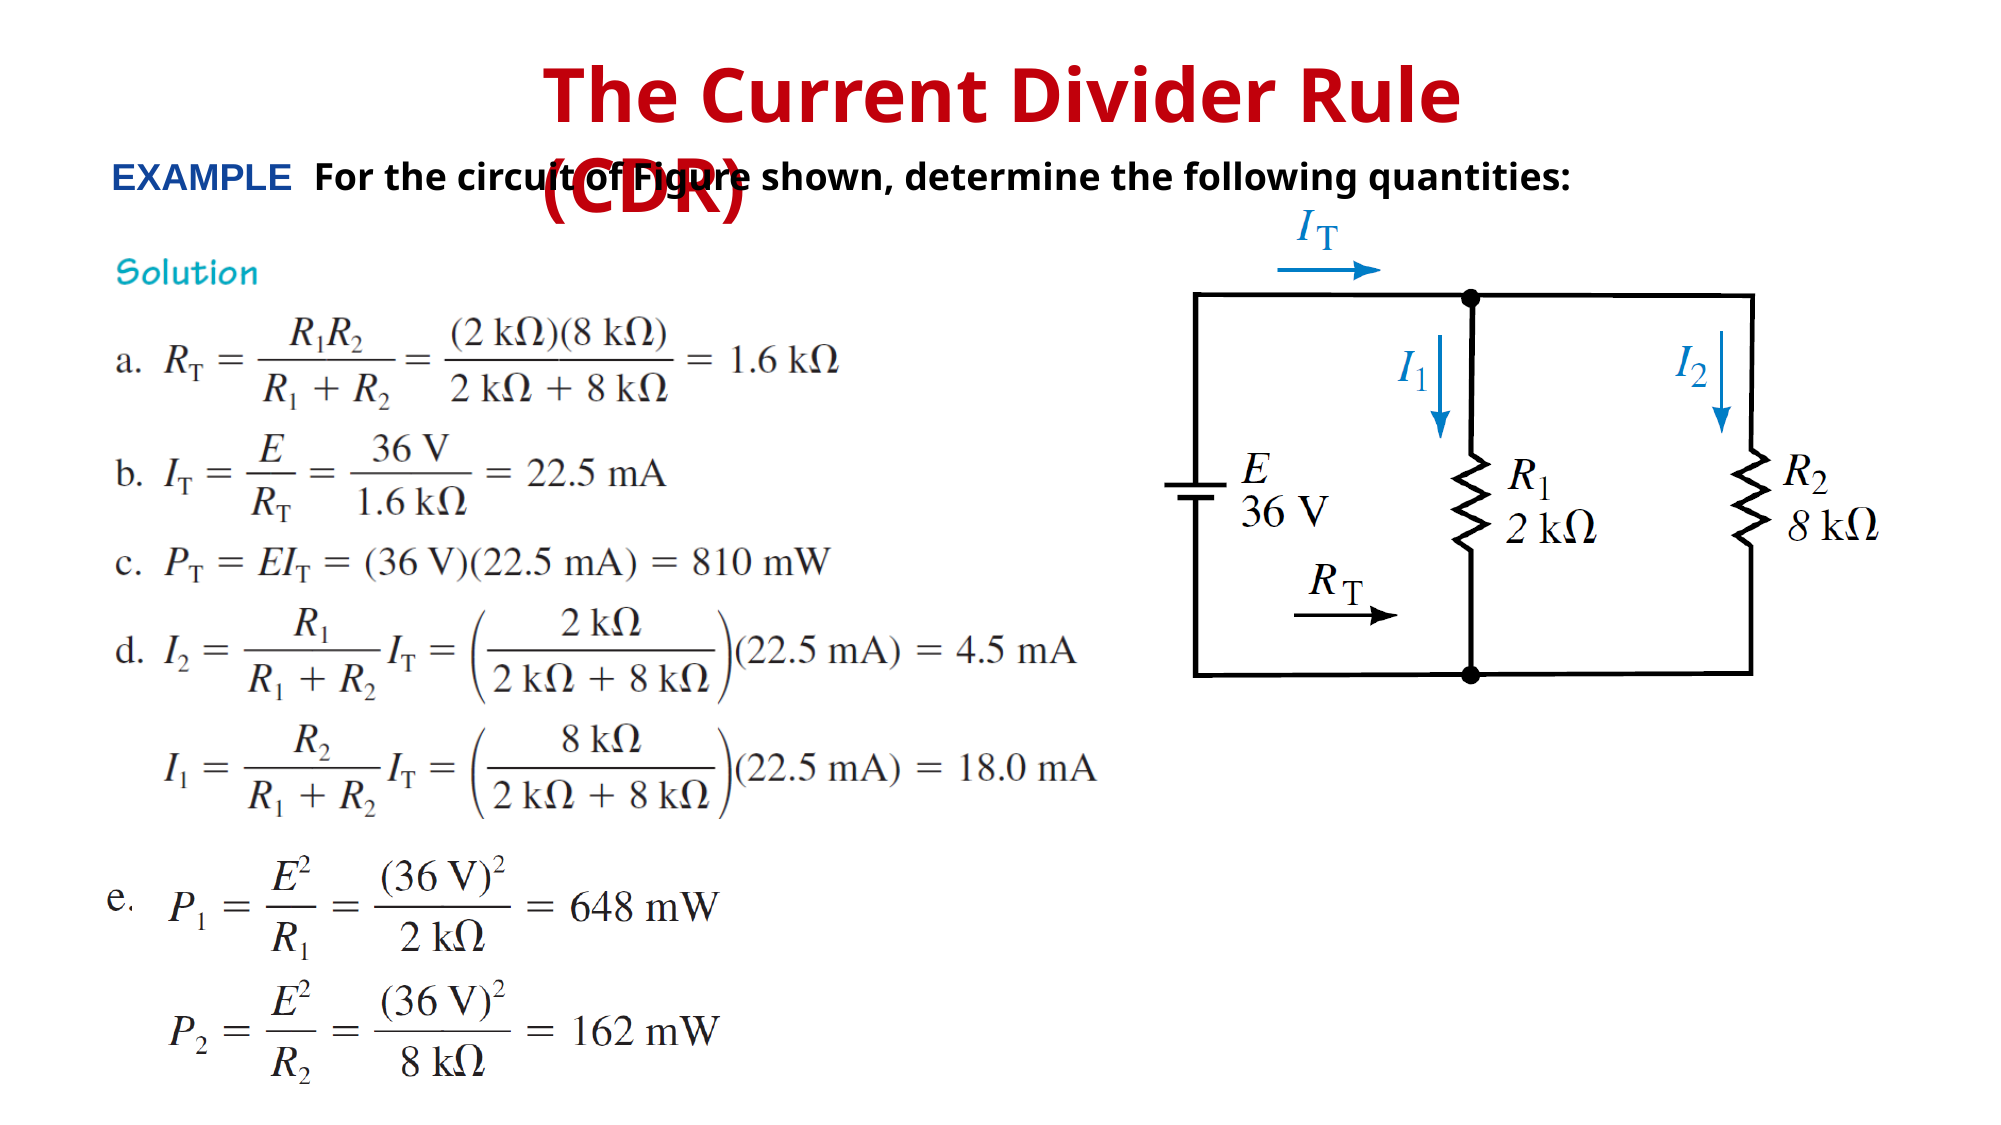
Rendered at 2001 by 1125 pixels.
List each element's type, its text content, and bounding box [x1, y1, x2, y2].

text_box EXAMPLE For the circuit of Figure shown, determine the following quantities: [96, 145, 1819, 206]
text_box The Current Divider Rule (CDR) [528, 39, 1519, 145]
text_box The Current Divider Rule (CDR) [528, 206, 1124, 235]
picture [1124, 206, 1904, 703]
picture [96, 236, 1121, 819]
picture [100, 834, 724, 1106]
